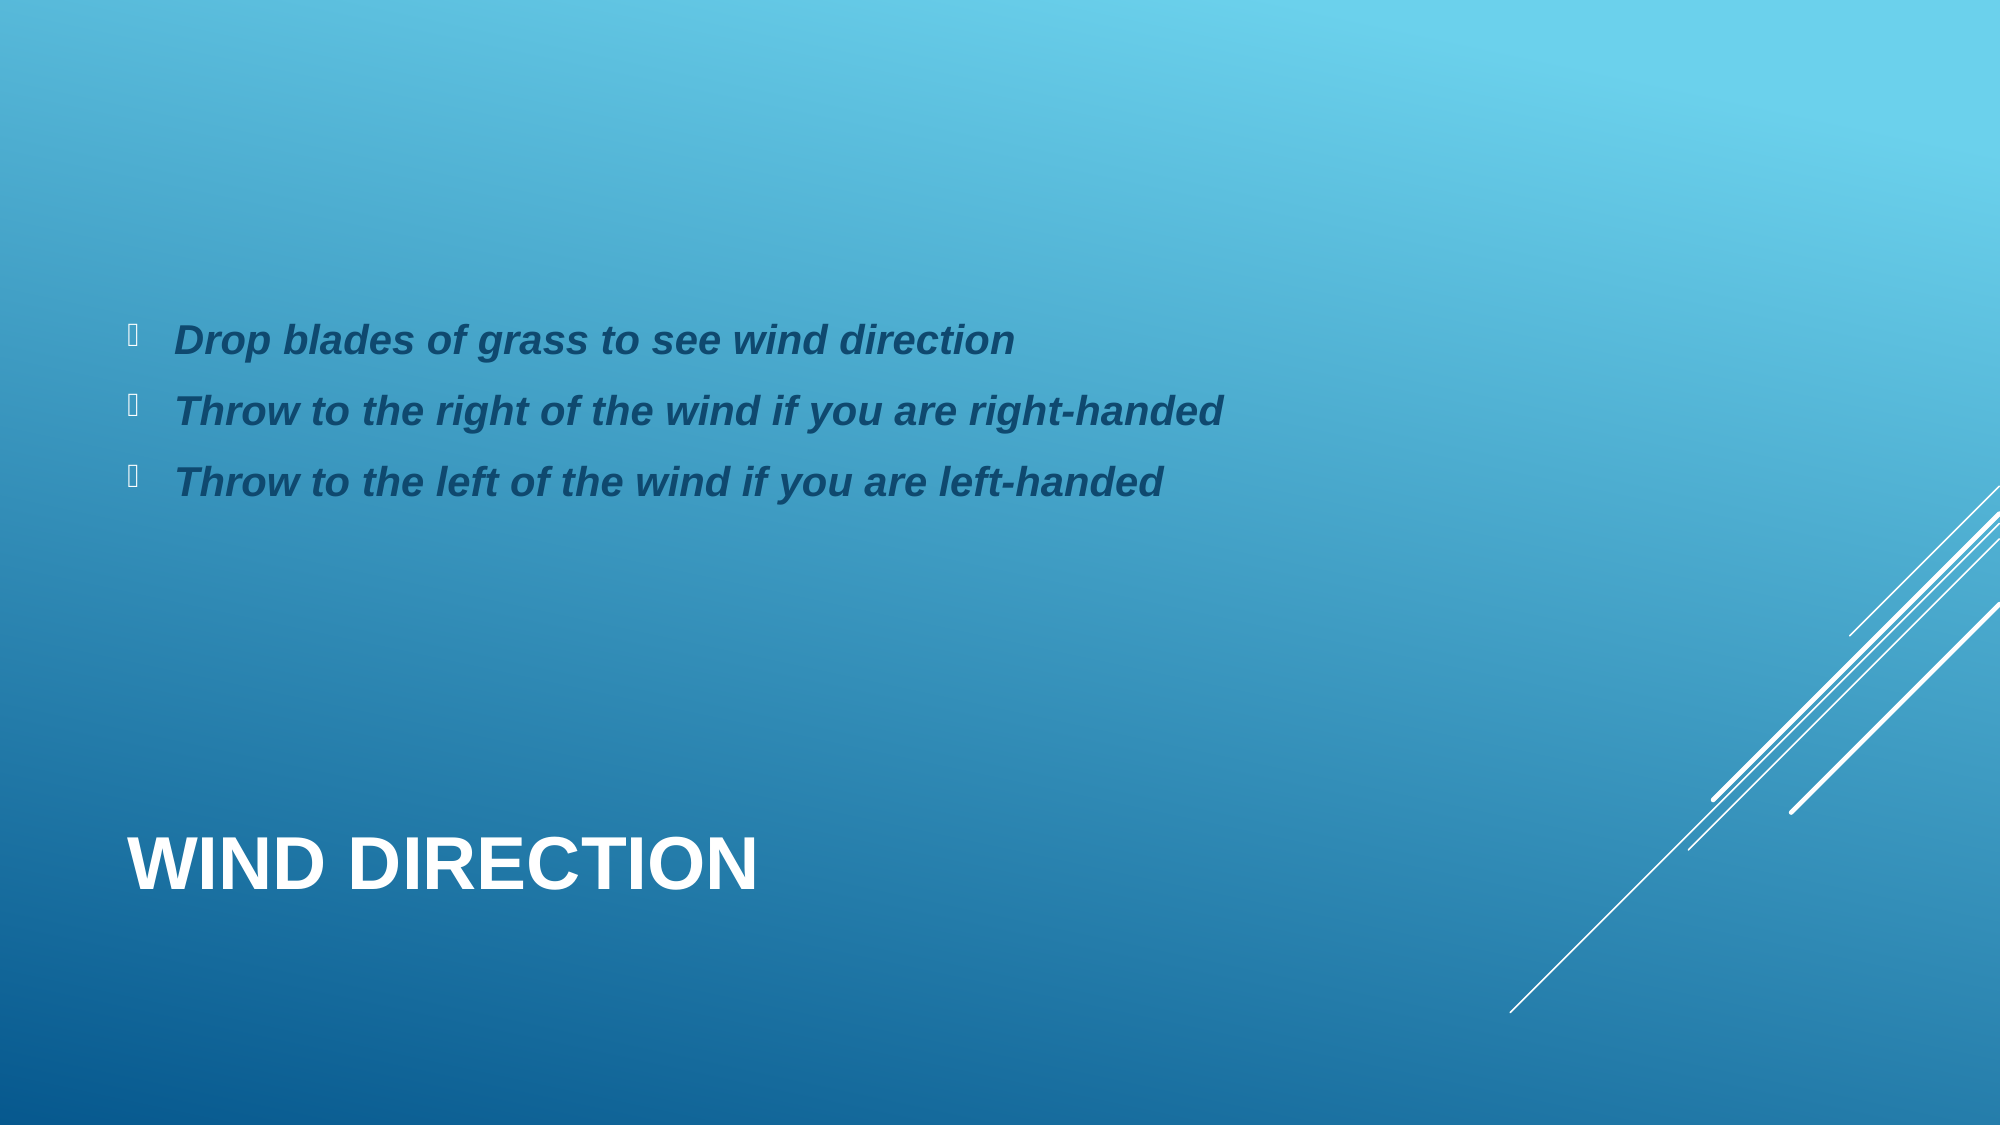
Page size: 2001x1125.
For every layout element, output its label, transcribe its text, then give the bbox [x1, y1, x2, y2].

title Wind Direction [112, 736, 1513, 984]
list Drop blades of grass to see wind direction Throw to the right of the wind if you are right-handed Throw to the left of the wind if you are left-handed [112, 112, 1513, 706]
